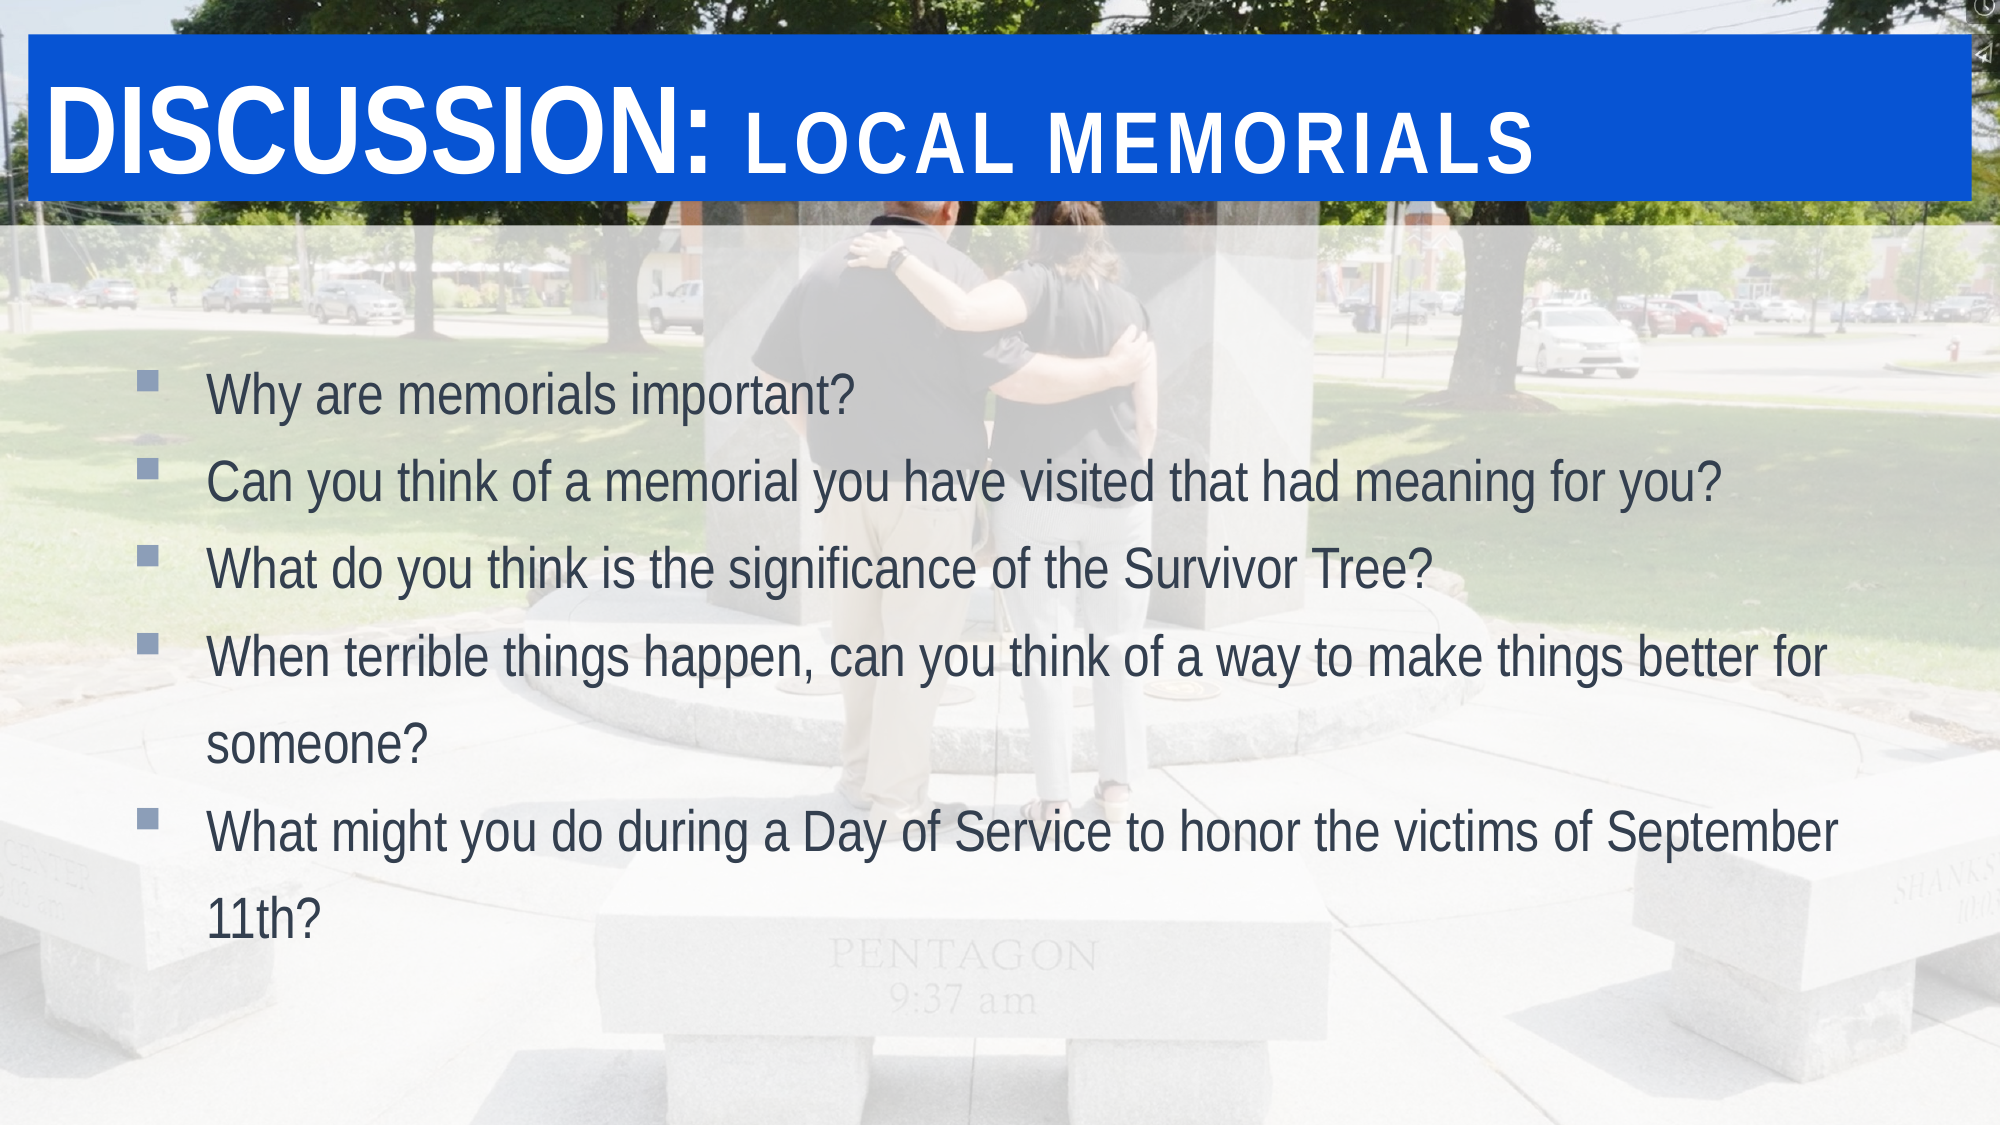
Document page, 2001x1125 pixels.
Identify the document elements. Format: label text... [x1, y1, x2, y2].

text_box Why are memorials important? Can you think of a memorial you have visited that had meaning for you? What do you think is the significance of the Survivor Tree? When terrible things happen, can you think of a way to make things better for someone? What might you do during a Day of Service to honor the victims of September 11th? [116, 330, 1884, 1125]
text_box [28, 34, 1972, 202]
text_box [0, 224, 2000, 1125]
picture [0, 0, 2000, 224]
text_box DISCUSSION: LOCAL MEMORIALS [29, 41, 2000, 207]
